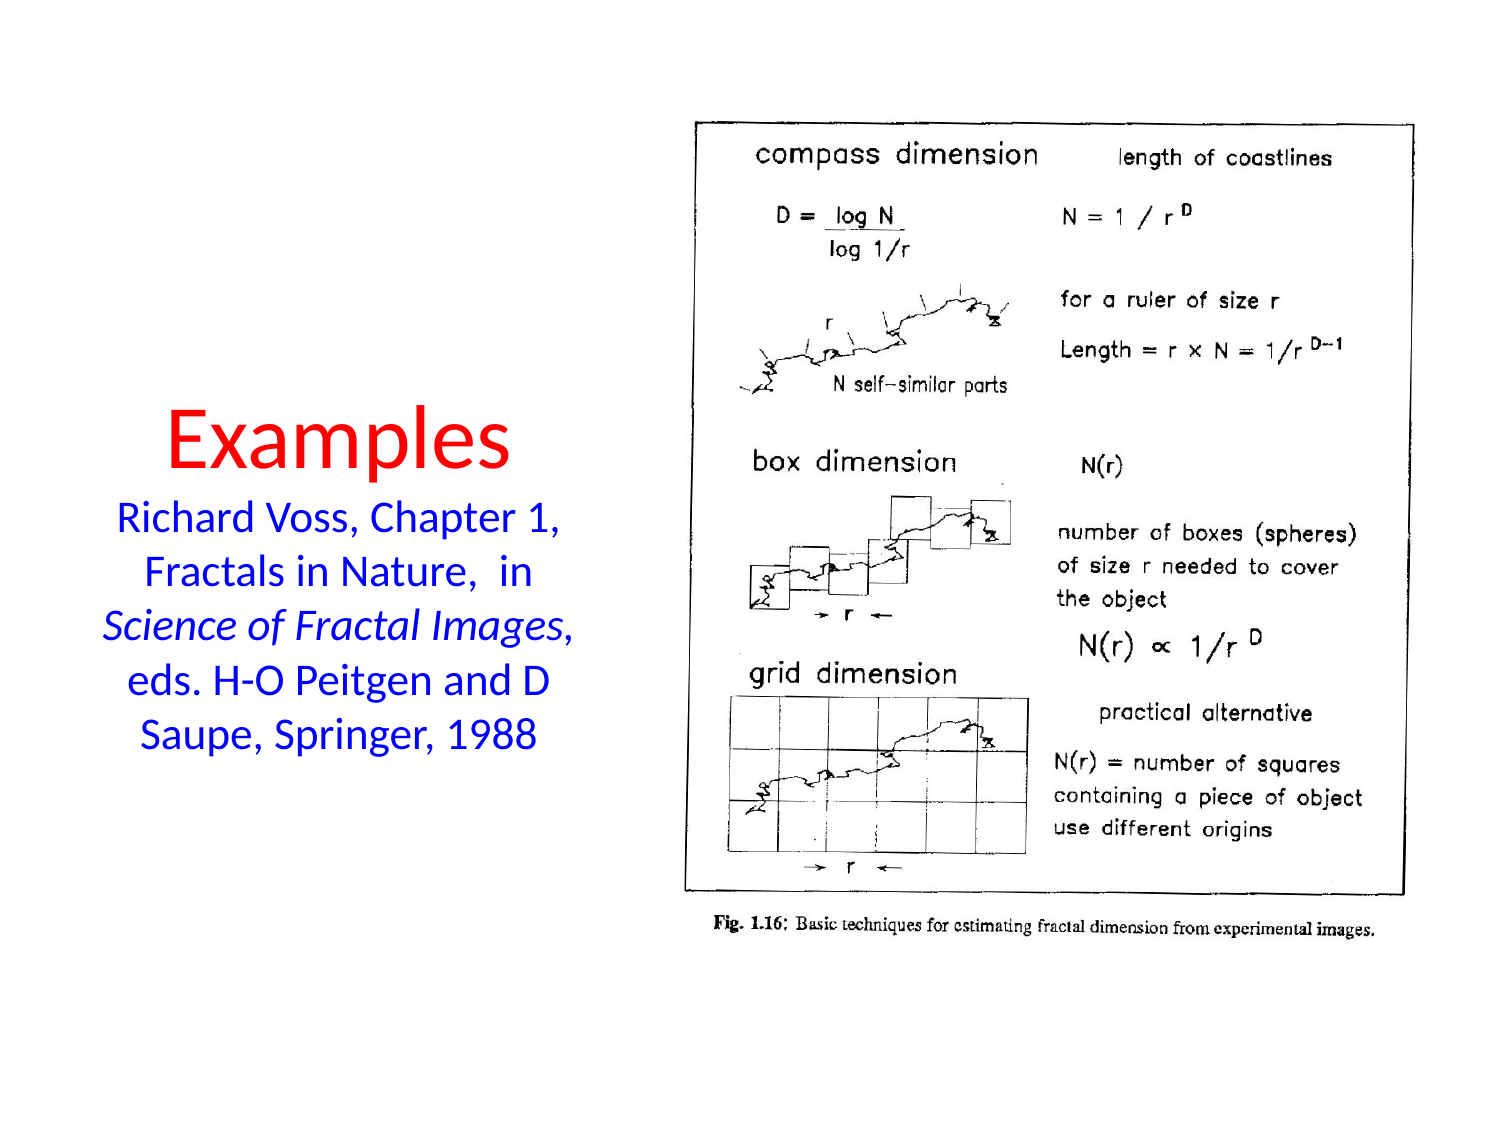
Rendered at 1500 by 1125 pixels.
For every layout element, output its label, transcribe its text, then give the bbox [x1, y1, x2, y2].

picture [655, 102, 1452, 970]
title Examples Richard Voss, Chapter 1, Fractals in Nature, in Science of Fractal Images, eds. H-O Peitgen and D Saupe, Springer, 1988 [75, 370, 603, 767]
